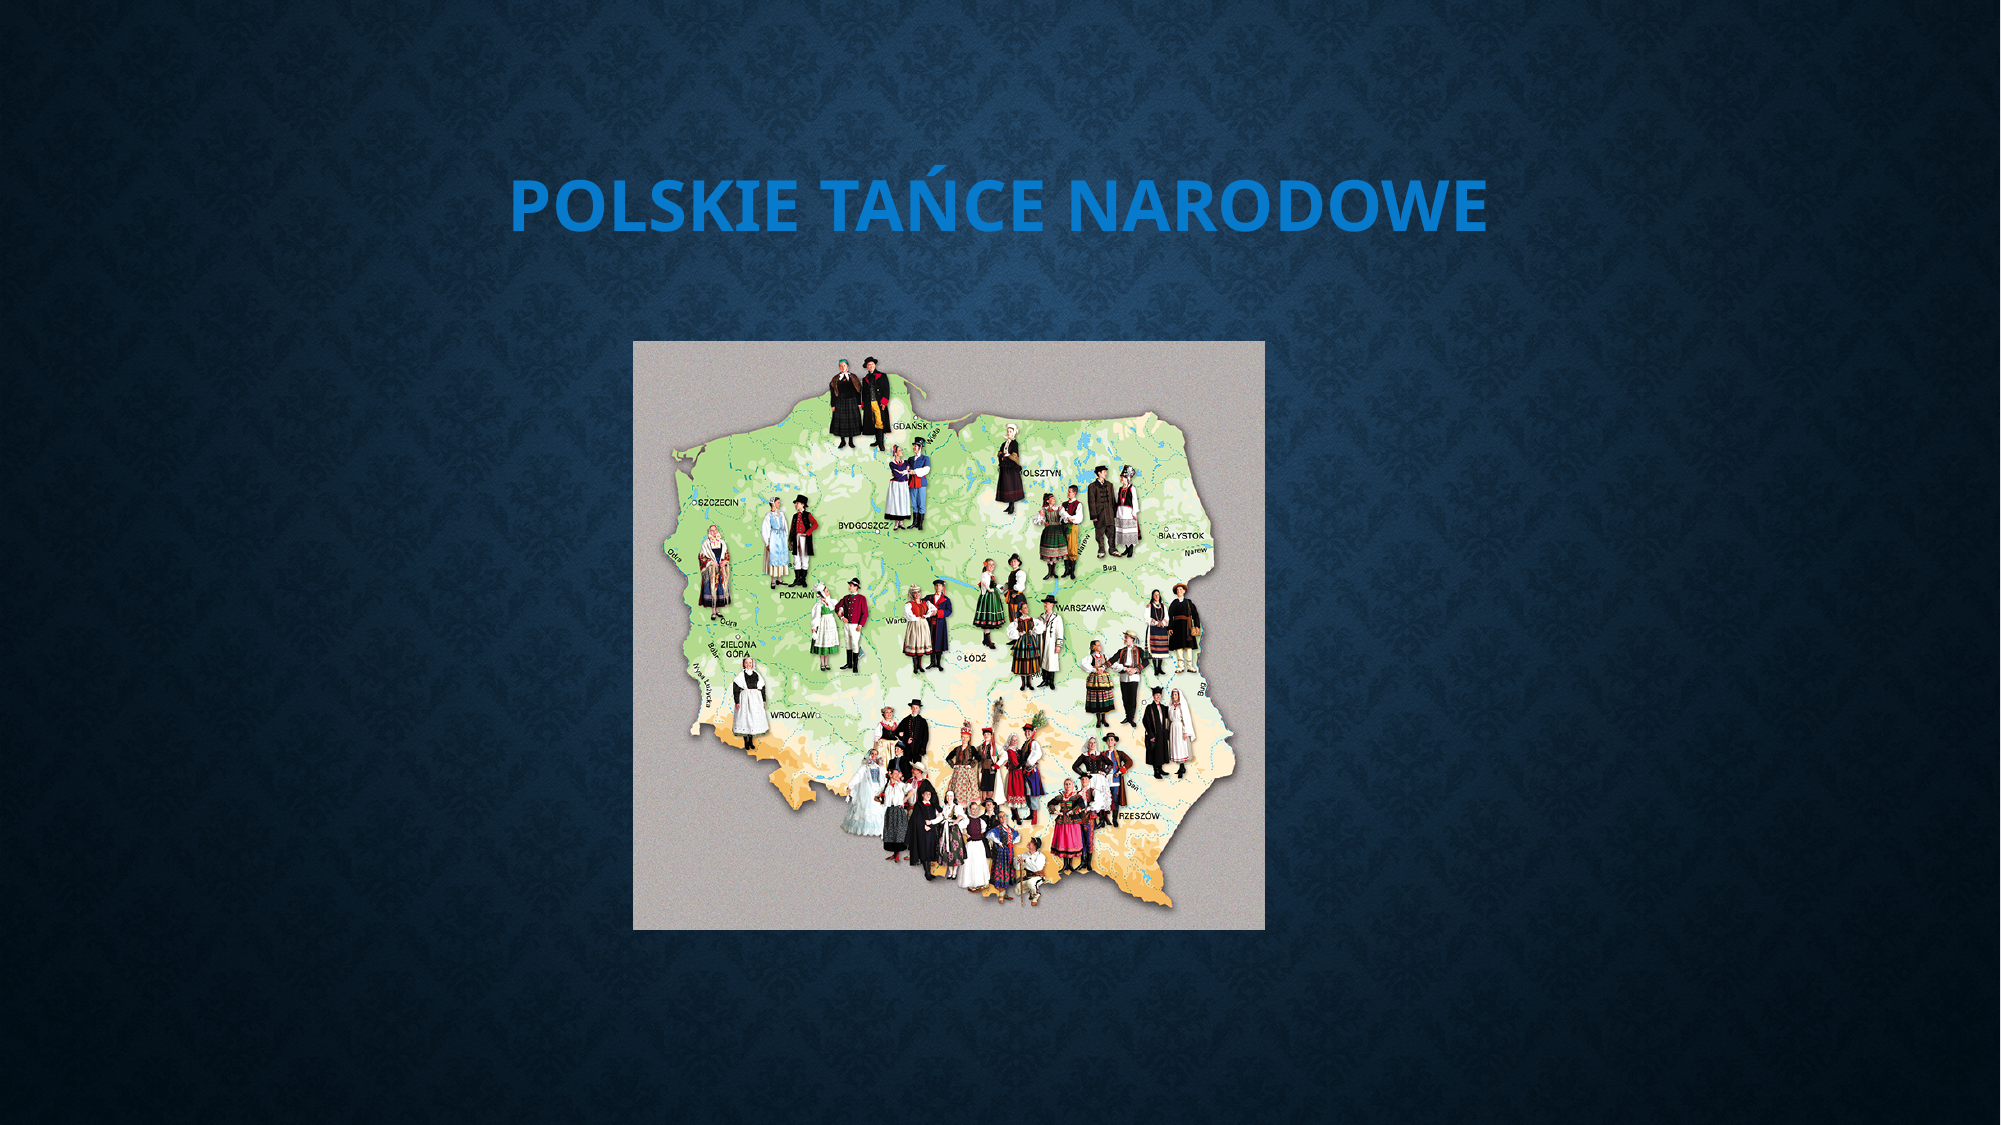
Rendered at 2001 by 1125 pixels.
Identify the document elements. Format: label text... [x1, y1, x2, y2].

title POLSKIE TAŃCE NARODOWE [149, 99, 1849, 318]
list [632, 340, 1266, 930]
